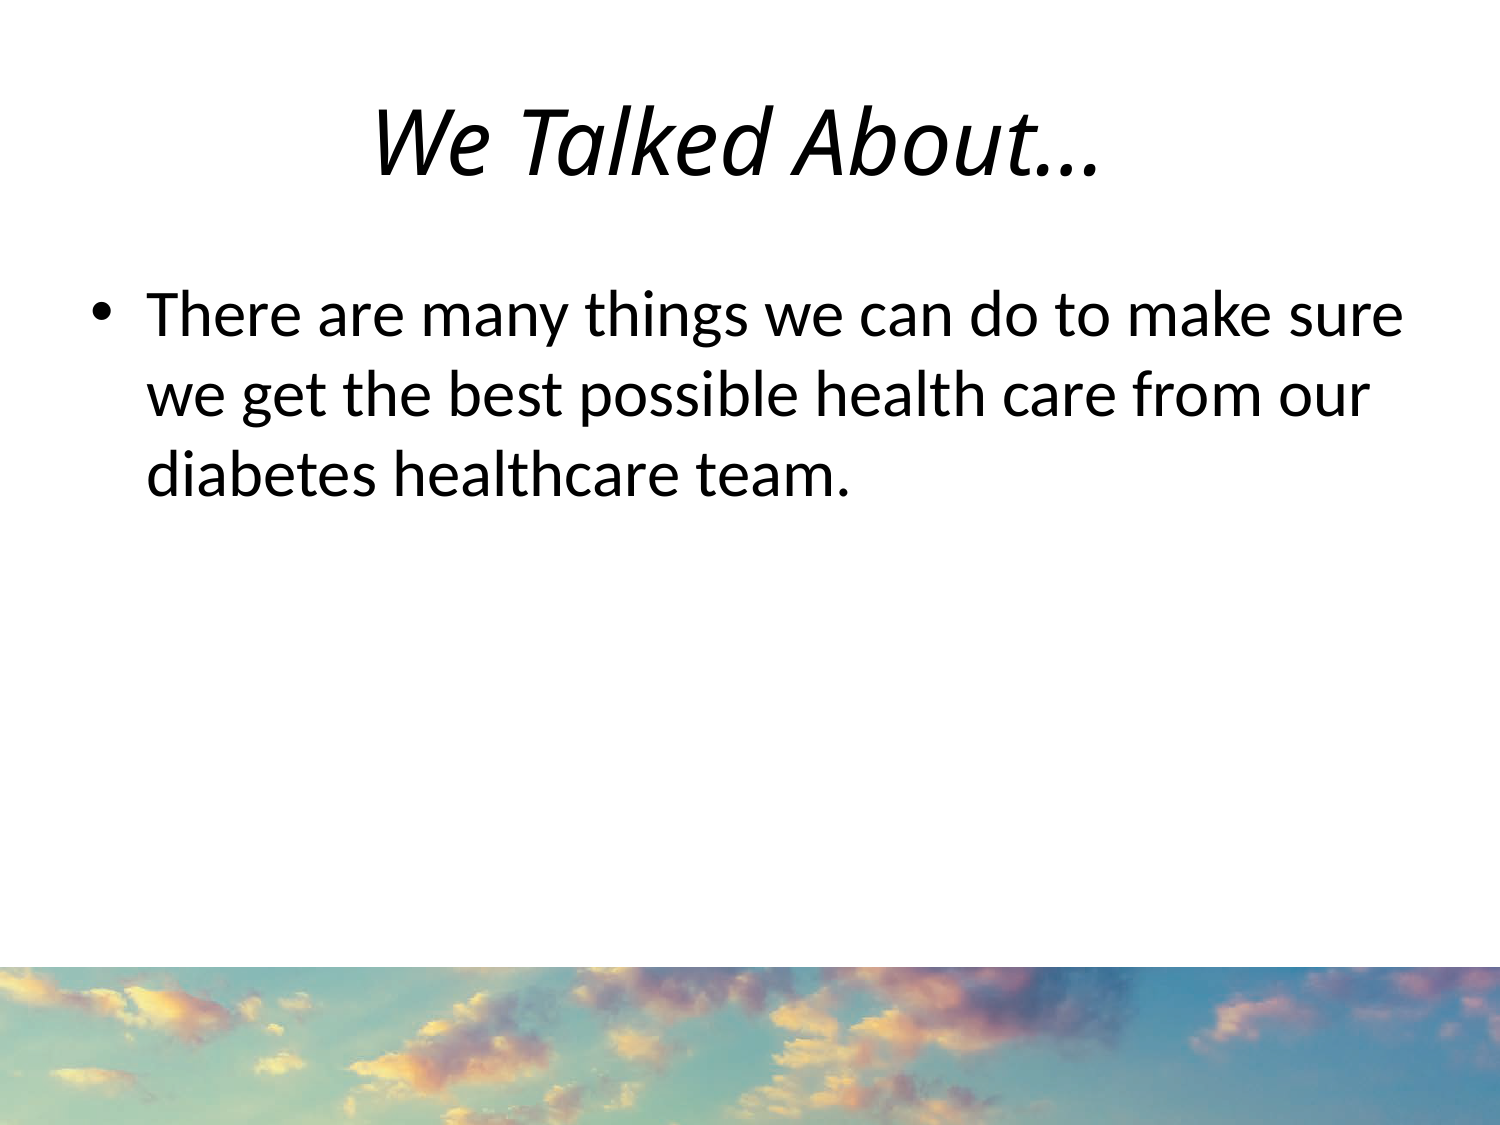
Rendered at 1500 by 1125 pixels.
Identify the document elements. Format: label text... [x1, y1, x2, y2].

title We Talked About… [75, 45, 1425, 233]
list There are many things we can do to make sure we get the best possible health care from our diabetes healthcare team. [75, 262, 1425, 965]
picture [0, 966, 1500, 1125]
